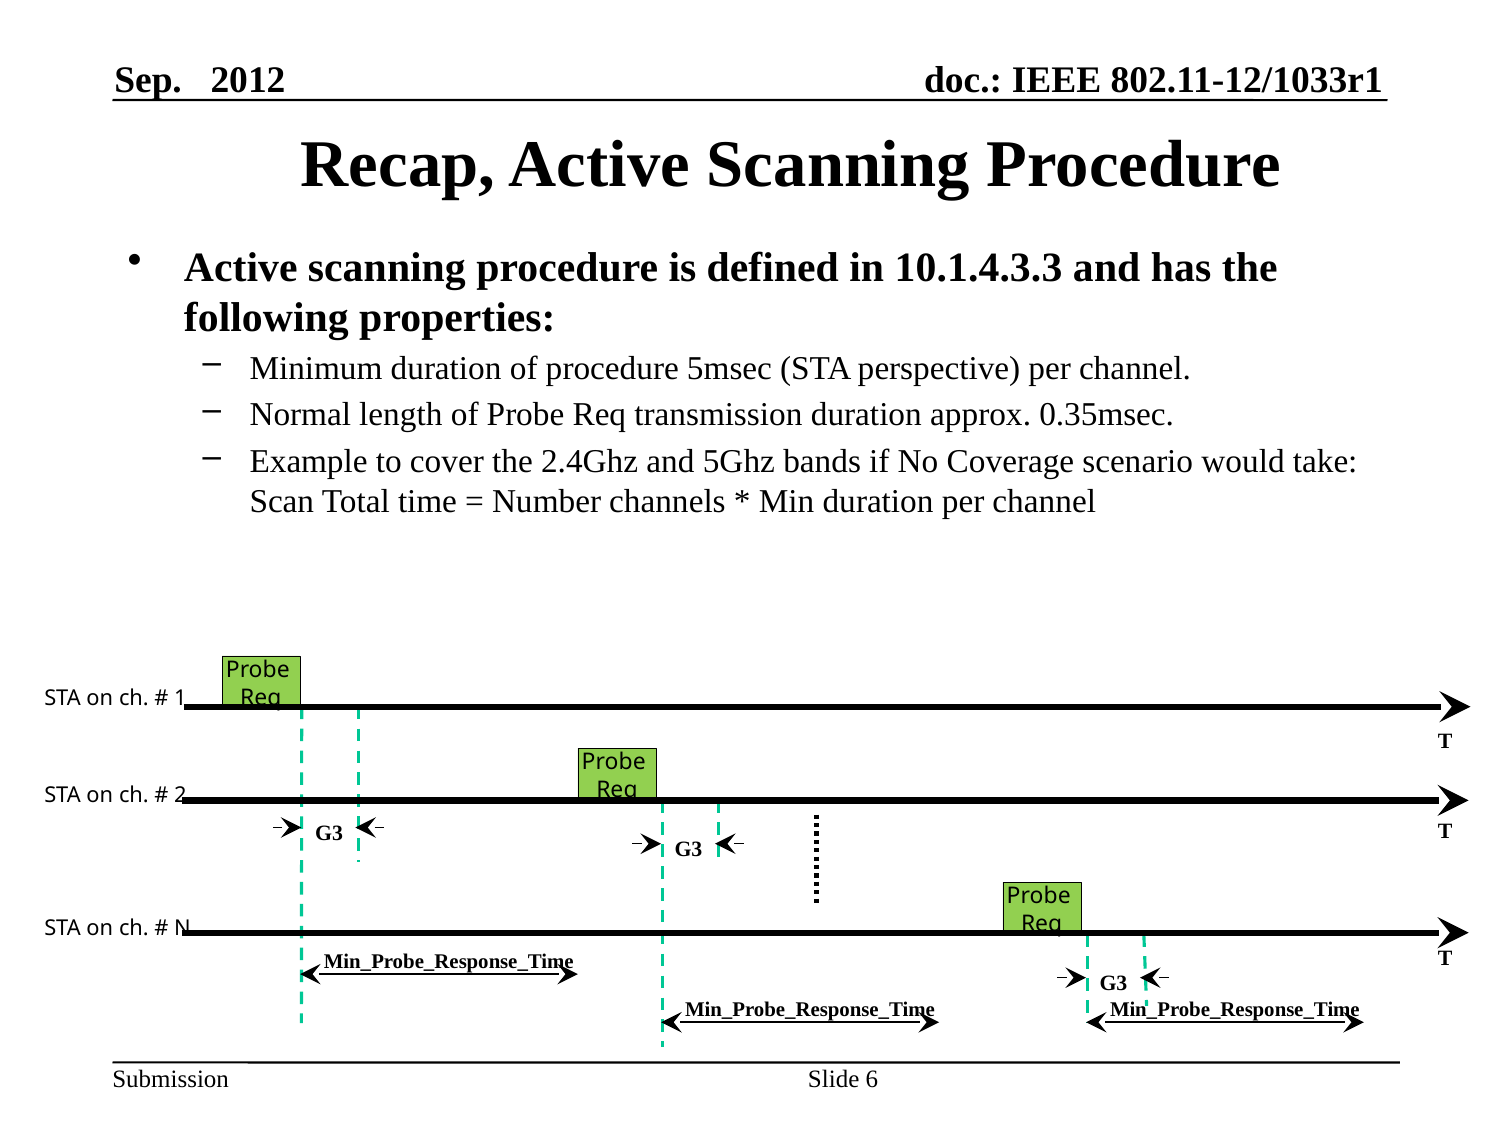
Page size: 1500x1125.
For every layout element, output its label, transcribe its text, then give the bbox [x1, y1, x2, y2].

list Active scanning procedure is defined in 10.1.4.3.3 and has the following properties: Minimum duration of procedure 5msec (STA perspective) per channel. Normal length of Probe Req transmission duration approx. 0.35msec. Example to cover the 2.4Ghz and 5Ghz bands if No Coverage scenario would take: Scan Total time = Number channels * Min duration per channel [112, 231, 1429, 587]
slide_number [114, 54, 287, 100]
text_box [29, 655, 1475, 1047]
title Recap, Active Scanning Procedure [112, 112, 1471, 209]
slide_number Slide 6 [807, 1062, 879, 1093]
